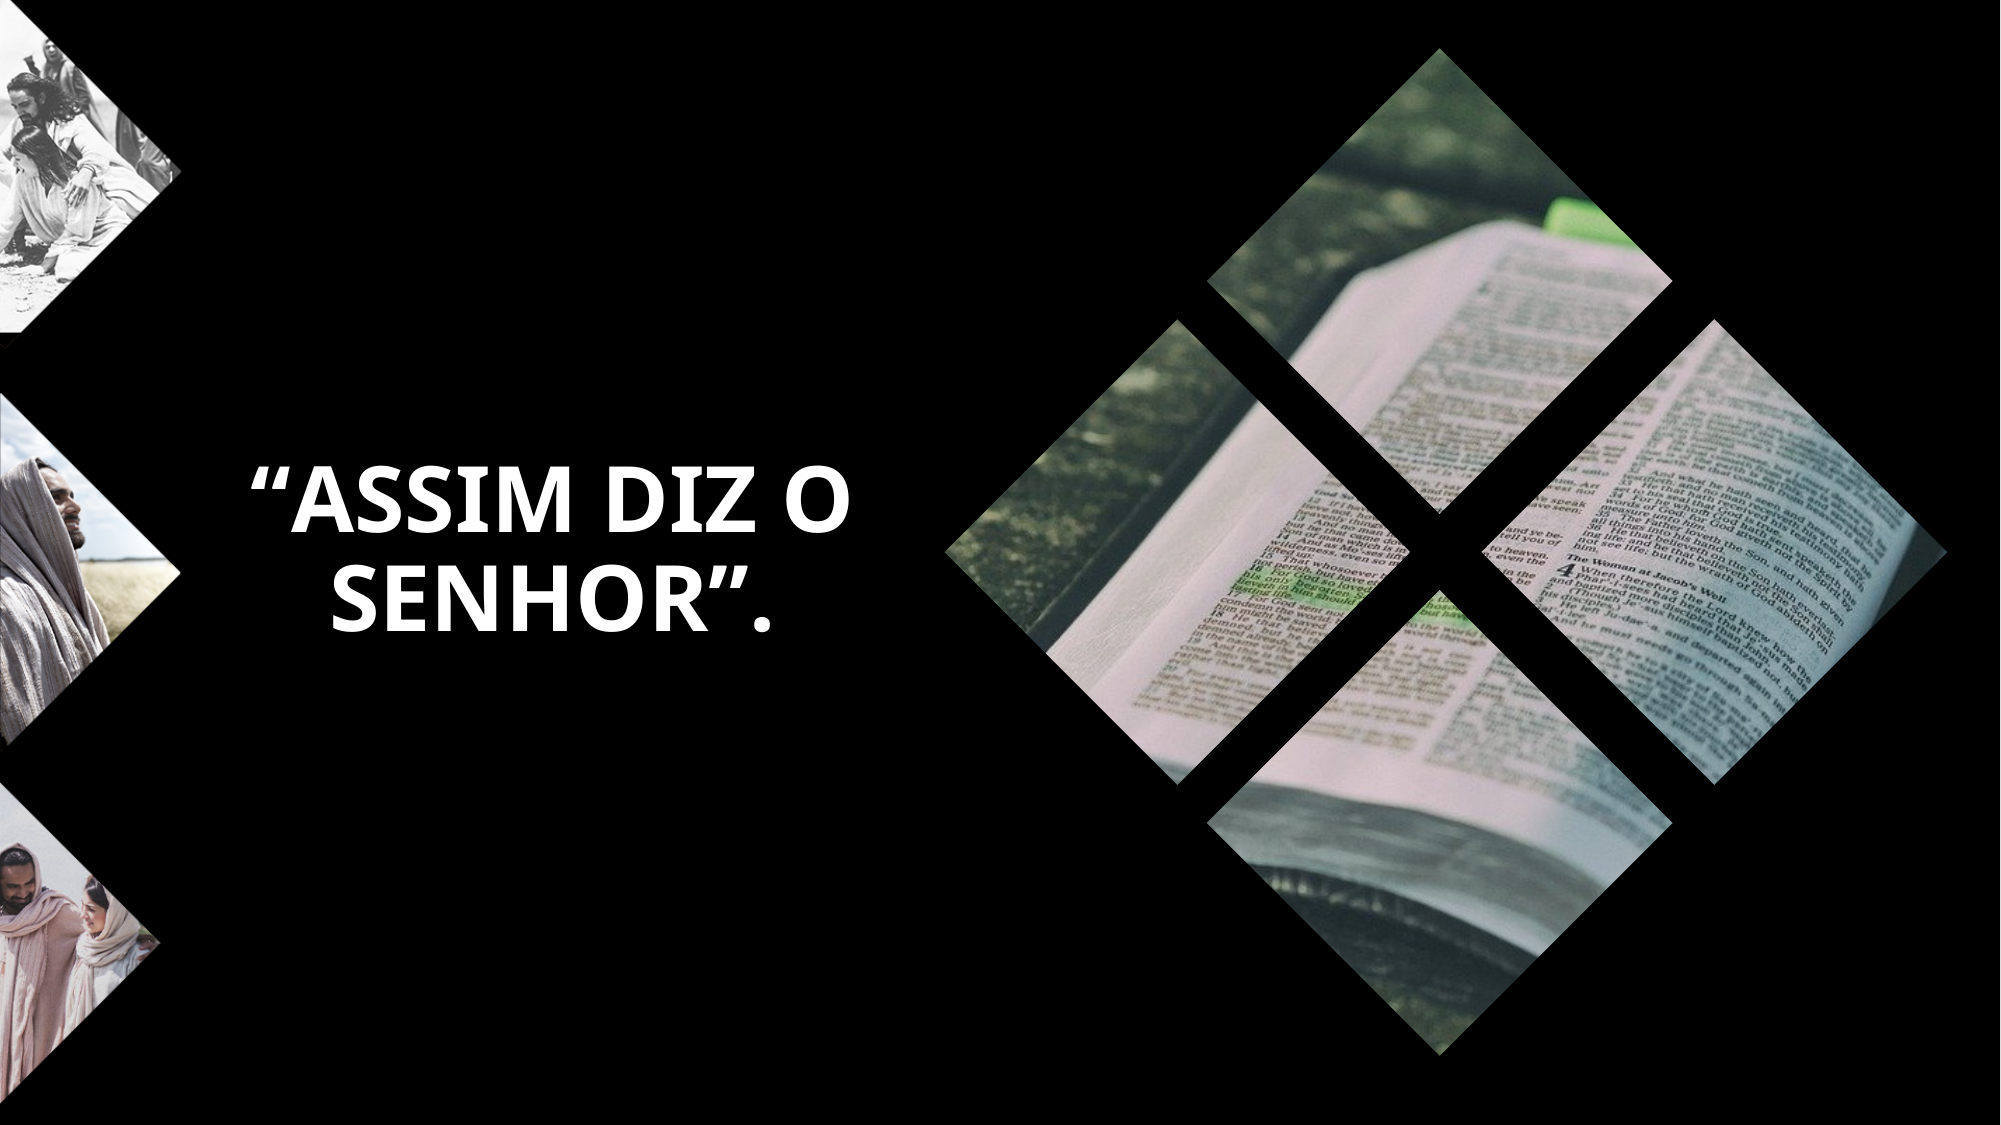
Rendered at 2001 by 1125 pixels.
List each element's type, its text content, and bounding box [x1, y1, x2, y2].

list “Assim diz o Senhor”. [197, 84, 909, 1020]
picture [0, 0, 2001, 1125]
